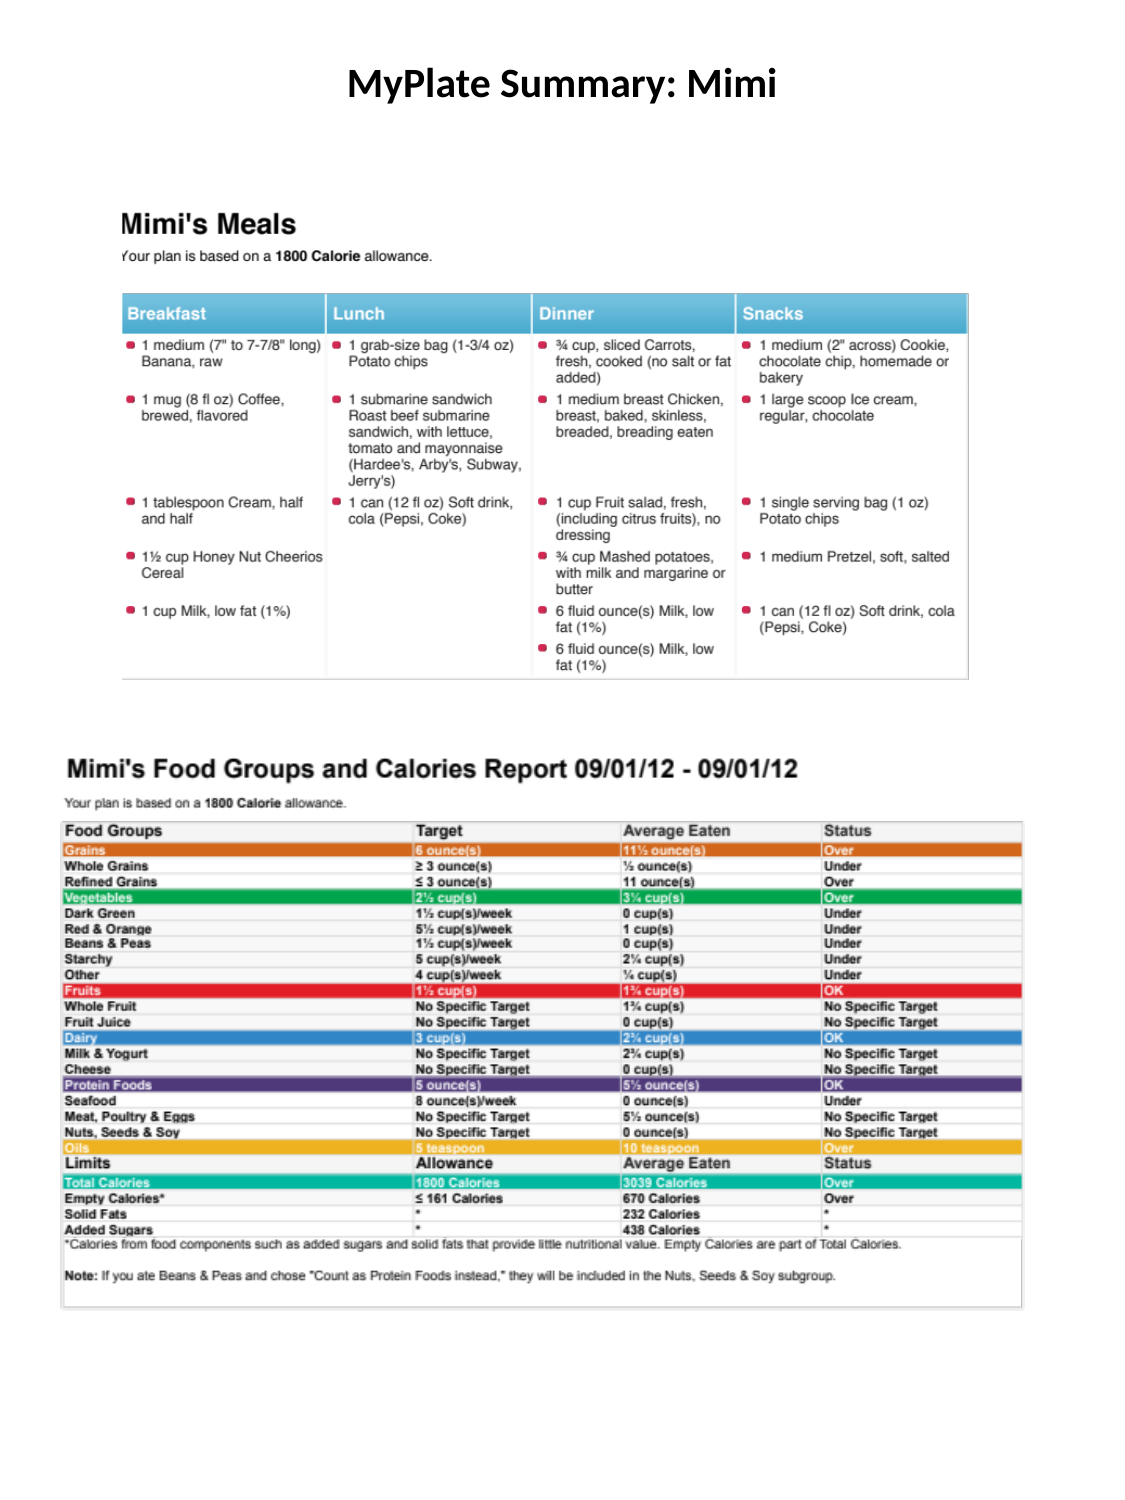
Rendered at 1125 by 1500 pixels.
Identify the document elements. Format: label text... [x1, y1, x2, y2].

picture [122, 210, 973, 680]
text_box MyPlate Summary: Mimi [332, 48, 793, 114]
picture [58, 748, 1037, 1331]
